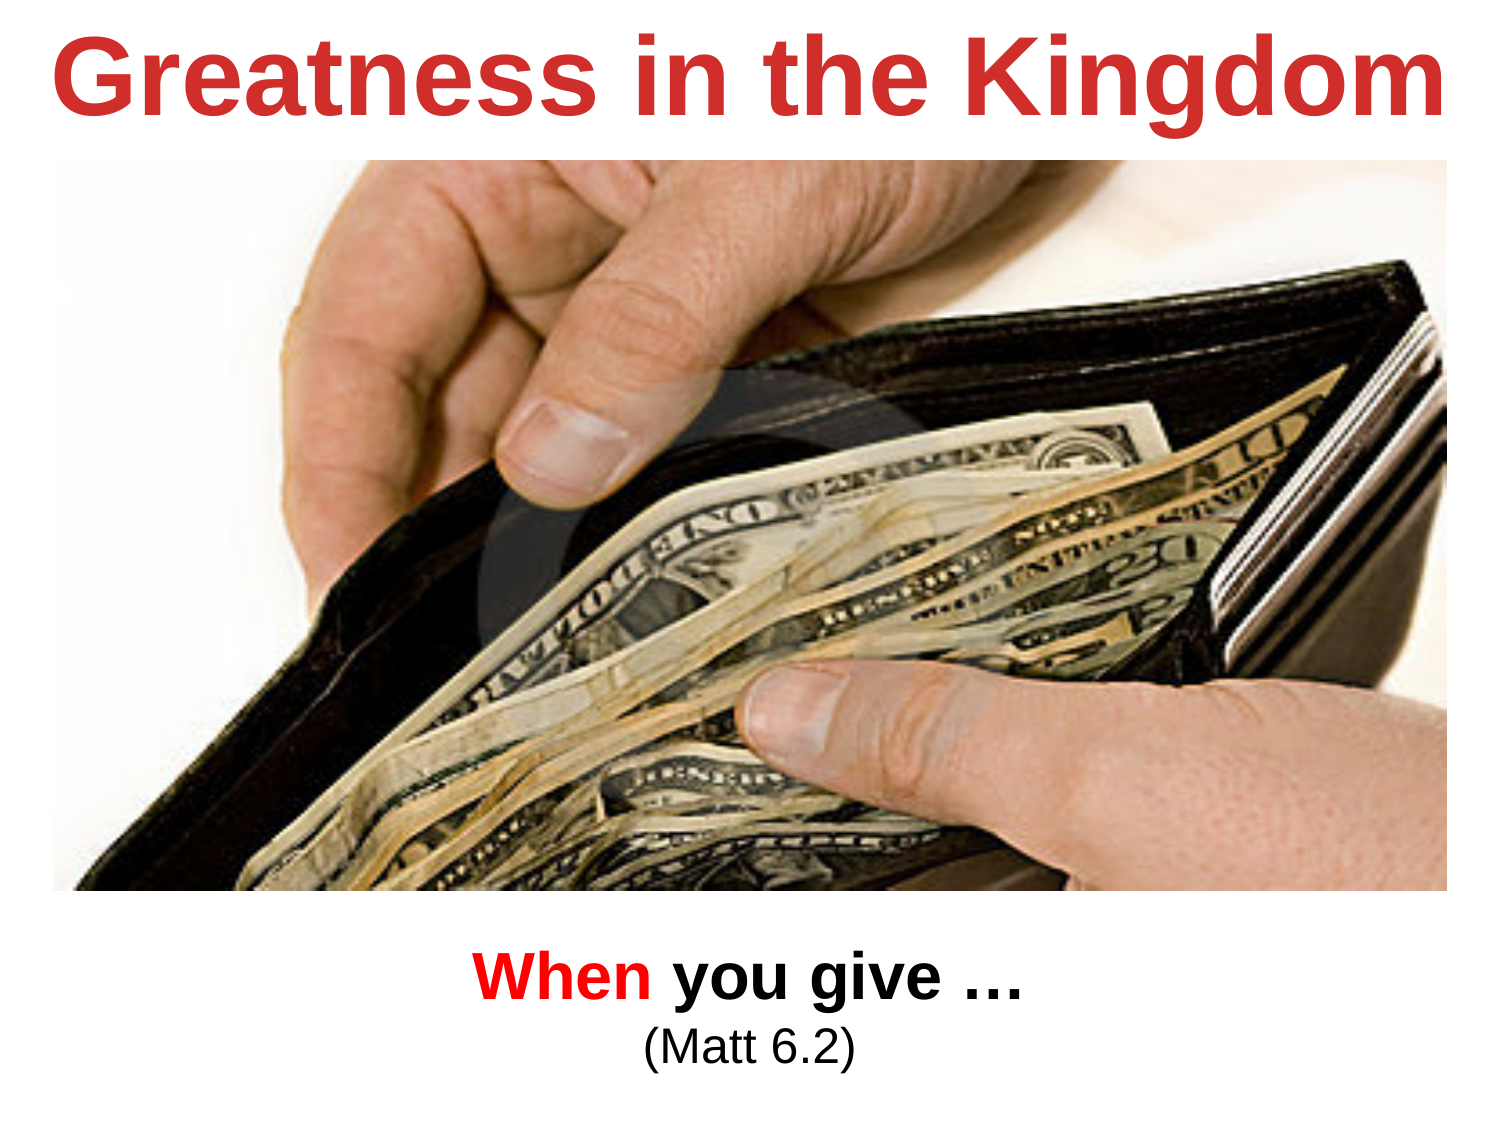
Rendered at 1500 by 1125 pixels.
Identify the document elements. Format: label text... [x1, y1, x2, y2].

text_box Greatness in the Kingdom [0, 0, 1500, 146]
picture [52, 160, 1448, 892]
text_box When you give … (Matt 6.2) [0, 925, 1500, 1081]
